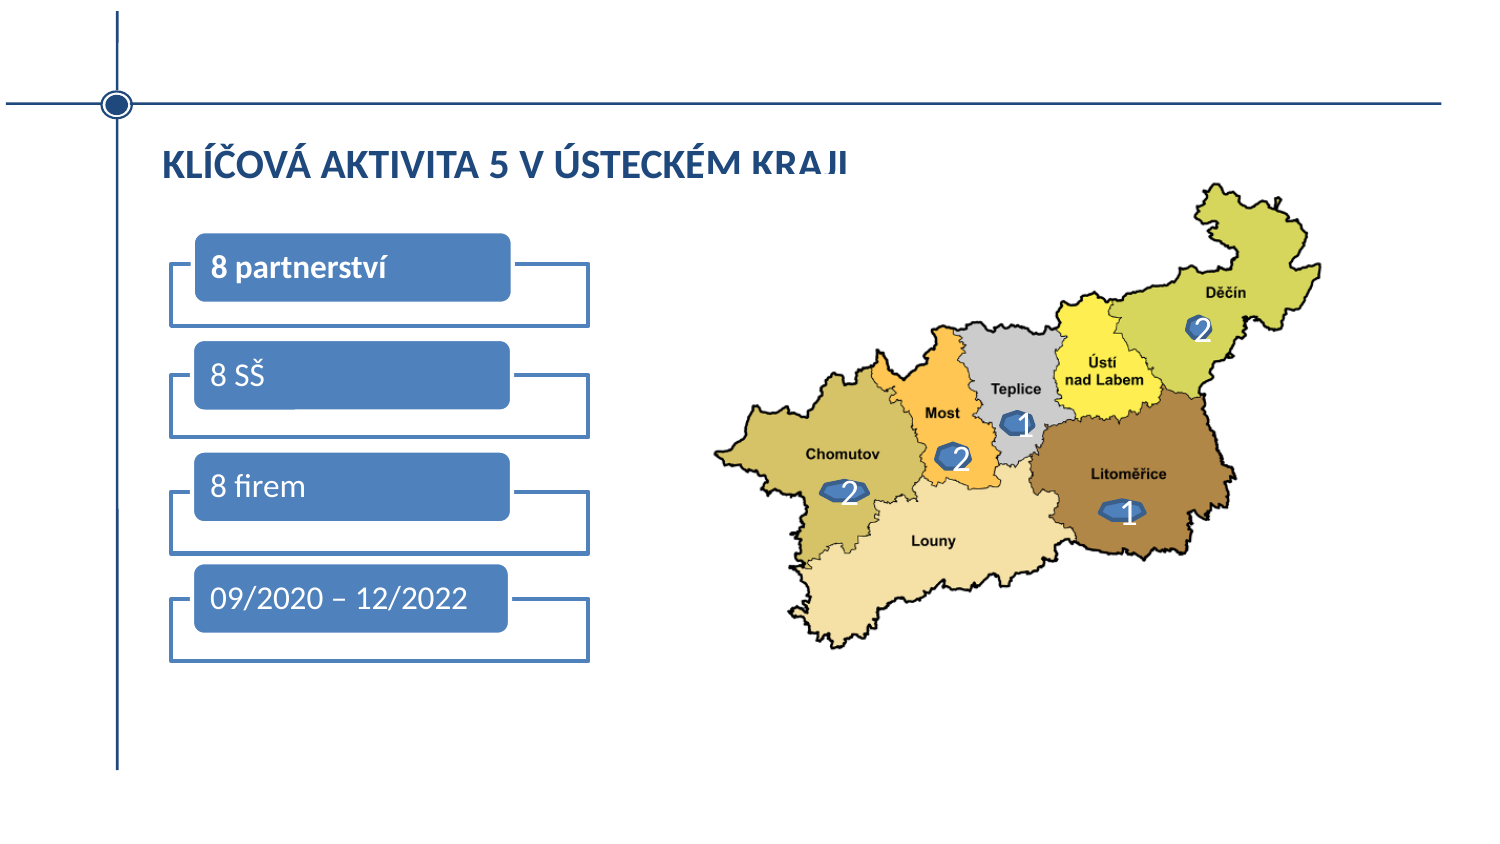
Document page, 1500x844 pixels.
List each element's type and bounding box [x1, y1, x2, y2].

text_box [5, 10, 1442, 771]
picture [703, 174, 1333, 665]
text_box [170, 214, 589, 673]
